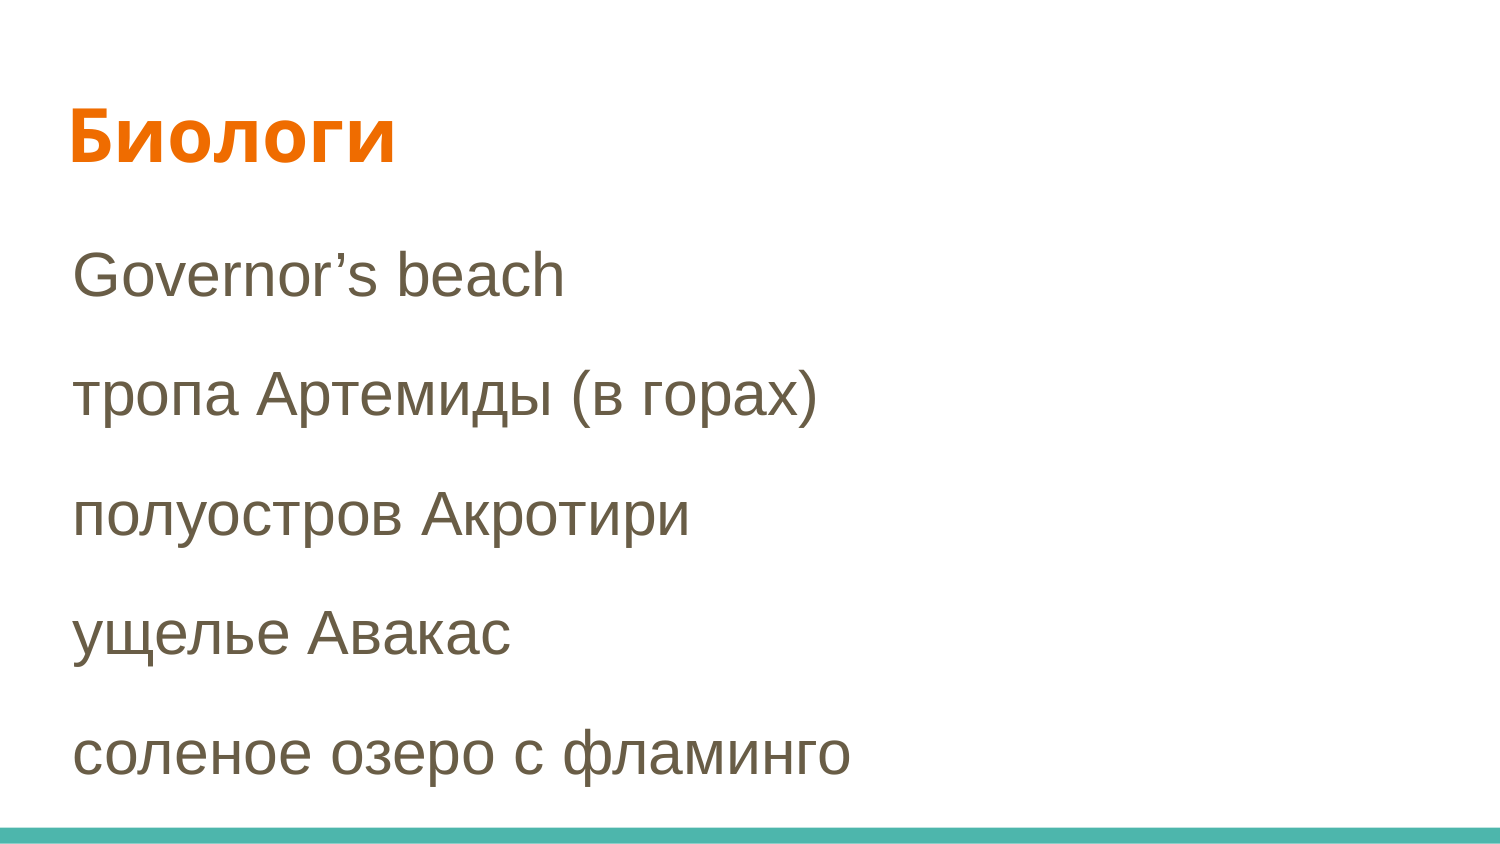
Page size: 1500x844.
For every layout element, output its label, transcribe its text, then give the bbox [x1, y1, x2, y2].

title Биологи [51, 72, 1449, 189]
list Governor’s beach тропа Артемиды (в горах) полуостров Акротири ущелье Авакас соленое озеро с фламинго [51, 207, 1449, 750]
